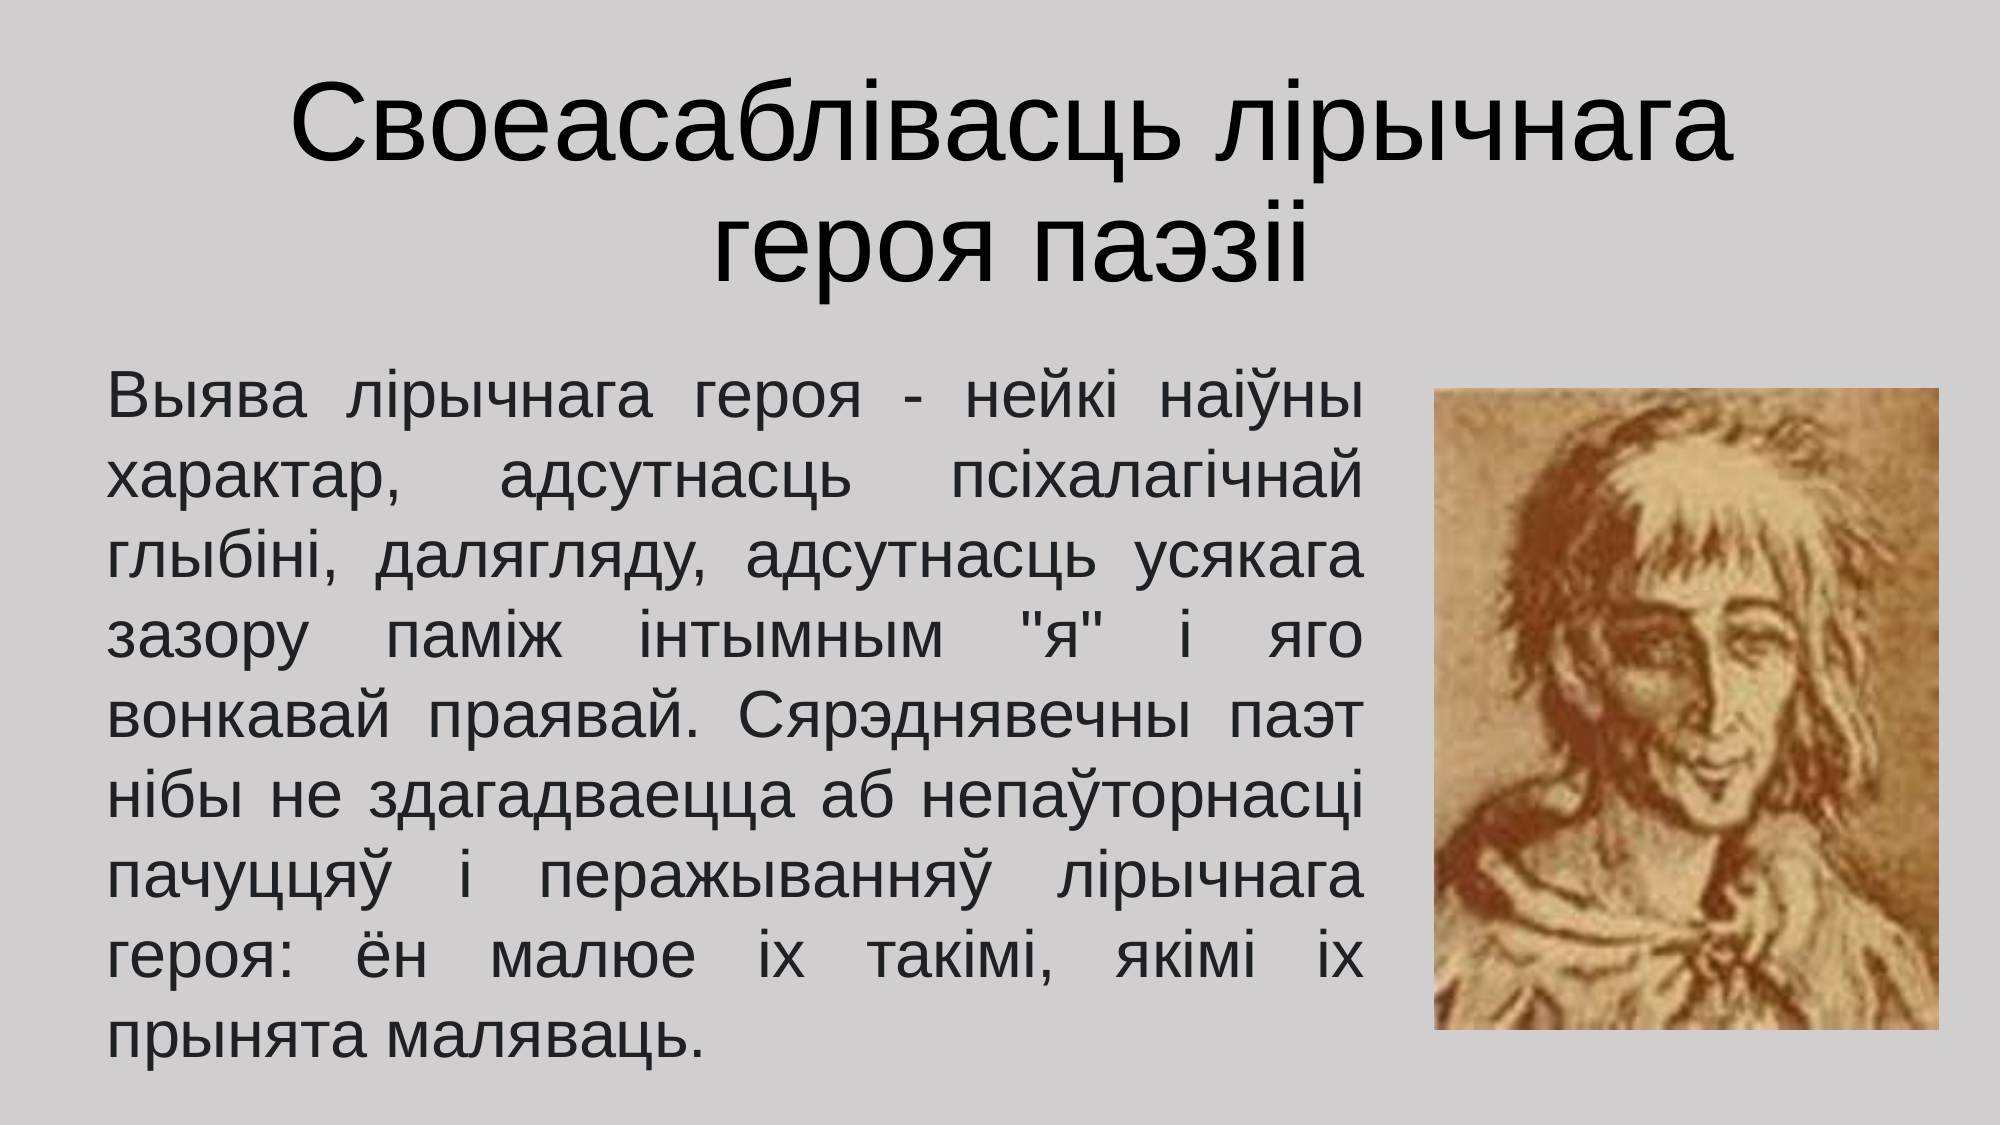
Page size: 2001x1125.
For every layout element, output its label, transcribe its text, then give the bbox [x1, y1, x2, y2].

picture [1434, 388, 1939, 1030]
title Своеасаблівасць лірычнага героя паэзіі [125, 0, 1898, 314]
subtitle Выява лірычнага героя - нейкі наіўны характар, адсутнасць псіхалагічнай глыбіні, далягляду, адсутнасць усякага зазору паміж інтымным "я" і яго вонкавай праявай. Сярэднявечны паэт нібы не здагадваецца аб непаўторнасці пачуццяў і перажыванняў лірычнага героя: ён малюе іх такімі, якімі іх прынята маляваць. [106, 353, 1366, 1068]
